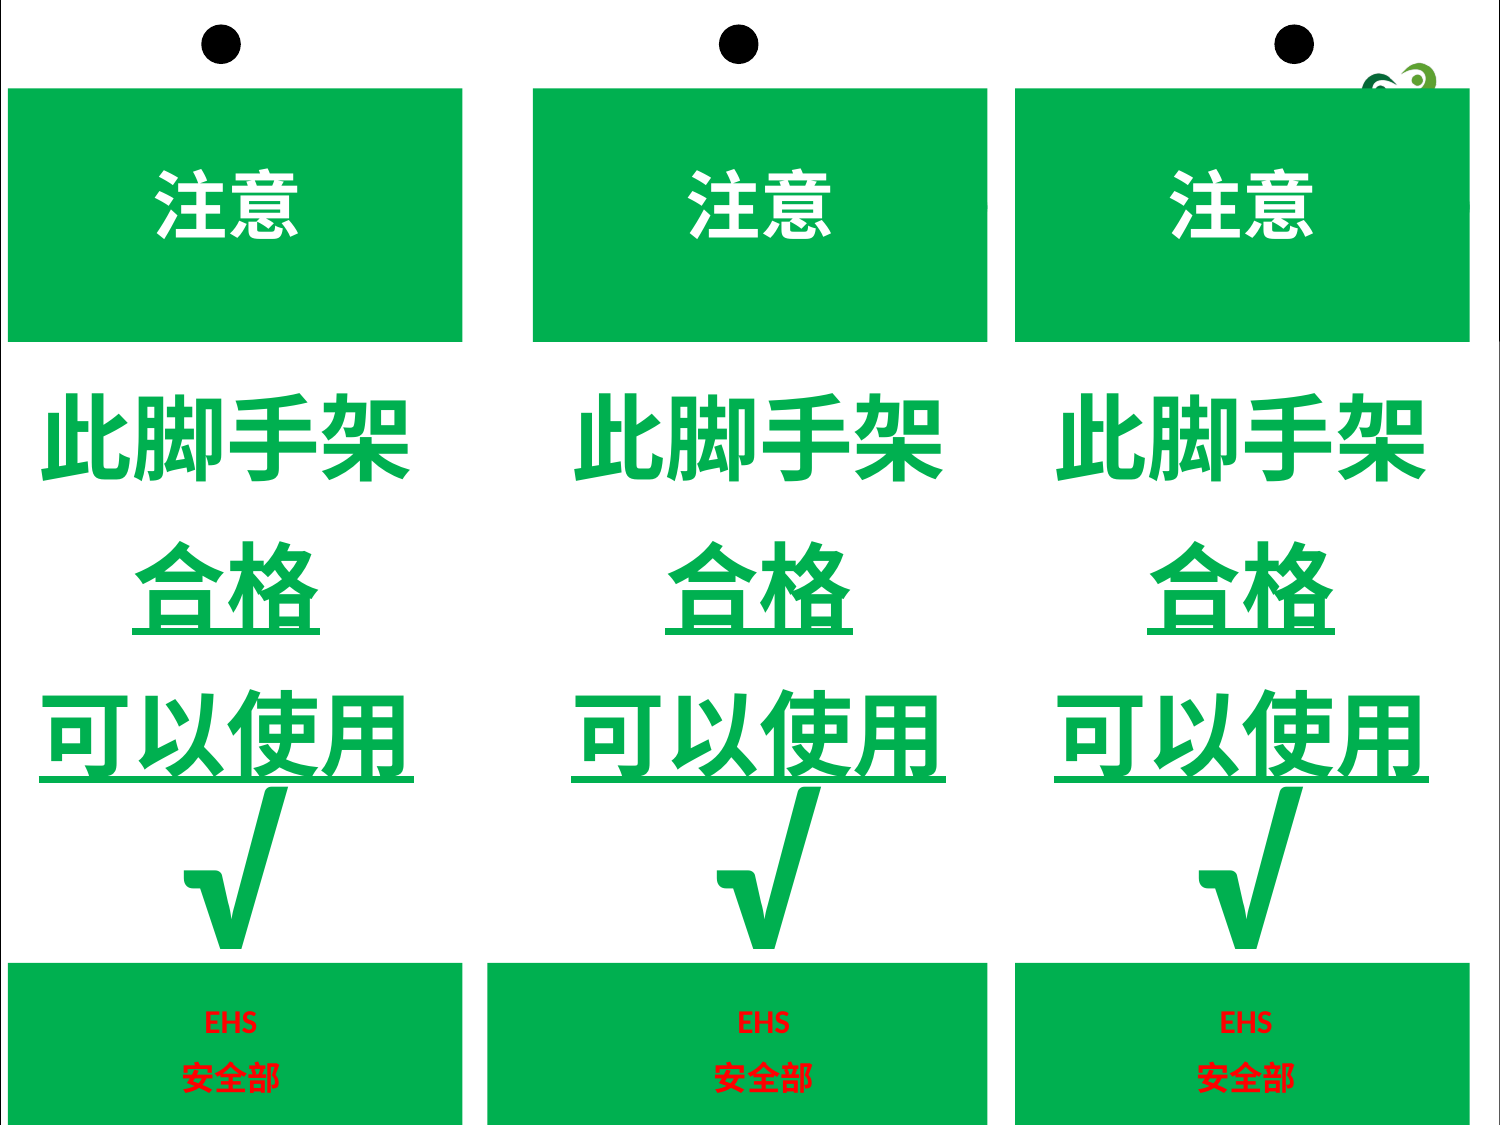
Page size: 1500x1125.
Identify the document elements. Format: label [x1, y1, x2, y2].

text_box [202, 25, 241, 64]
text_box [719, 25, 758, 64]
text_box [487, 88, 1018, 1125]
text_box [1019, 88, 1500, 1125]
picture [1324, 62, 1473, 88]
text_box [0, 88, 485, 1125]
text_box [1275, 25, 1314, 64]
